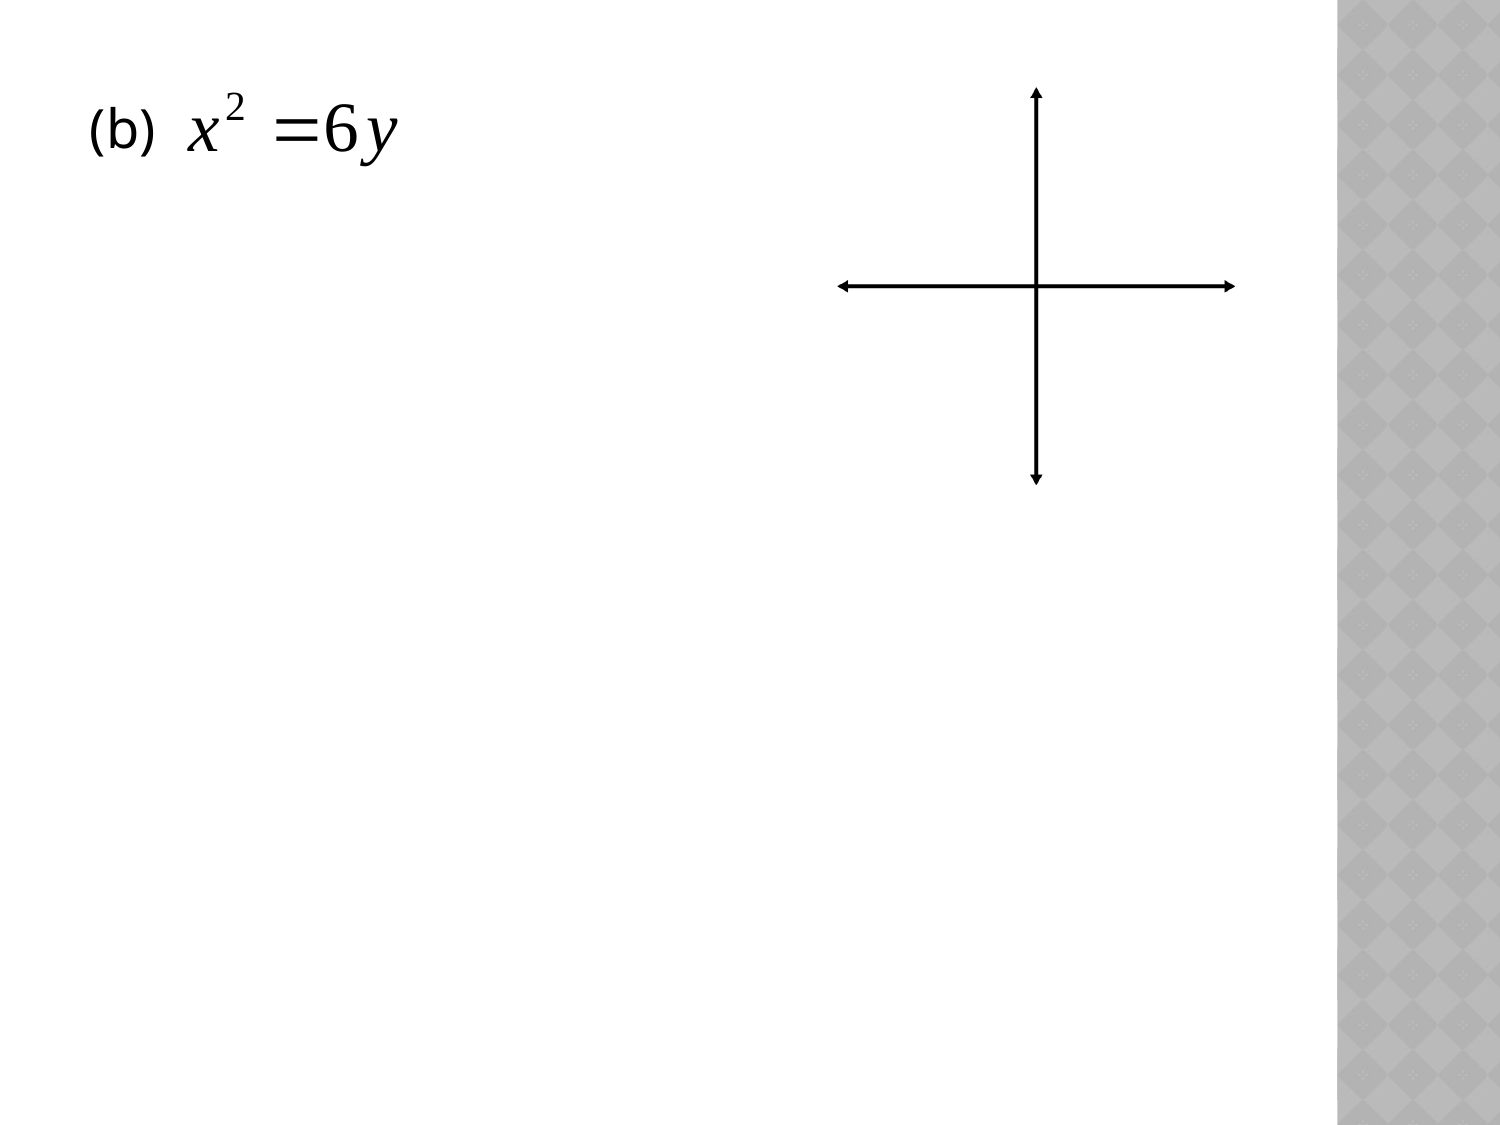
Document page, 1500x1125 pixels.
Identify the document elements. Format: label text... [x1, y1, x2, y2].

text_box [174, 74, 412, 182]
list (b) [75, 87, 1263, 1059]
picture [837, 87, 1235, 485]
